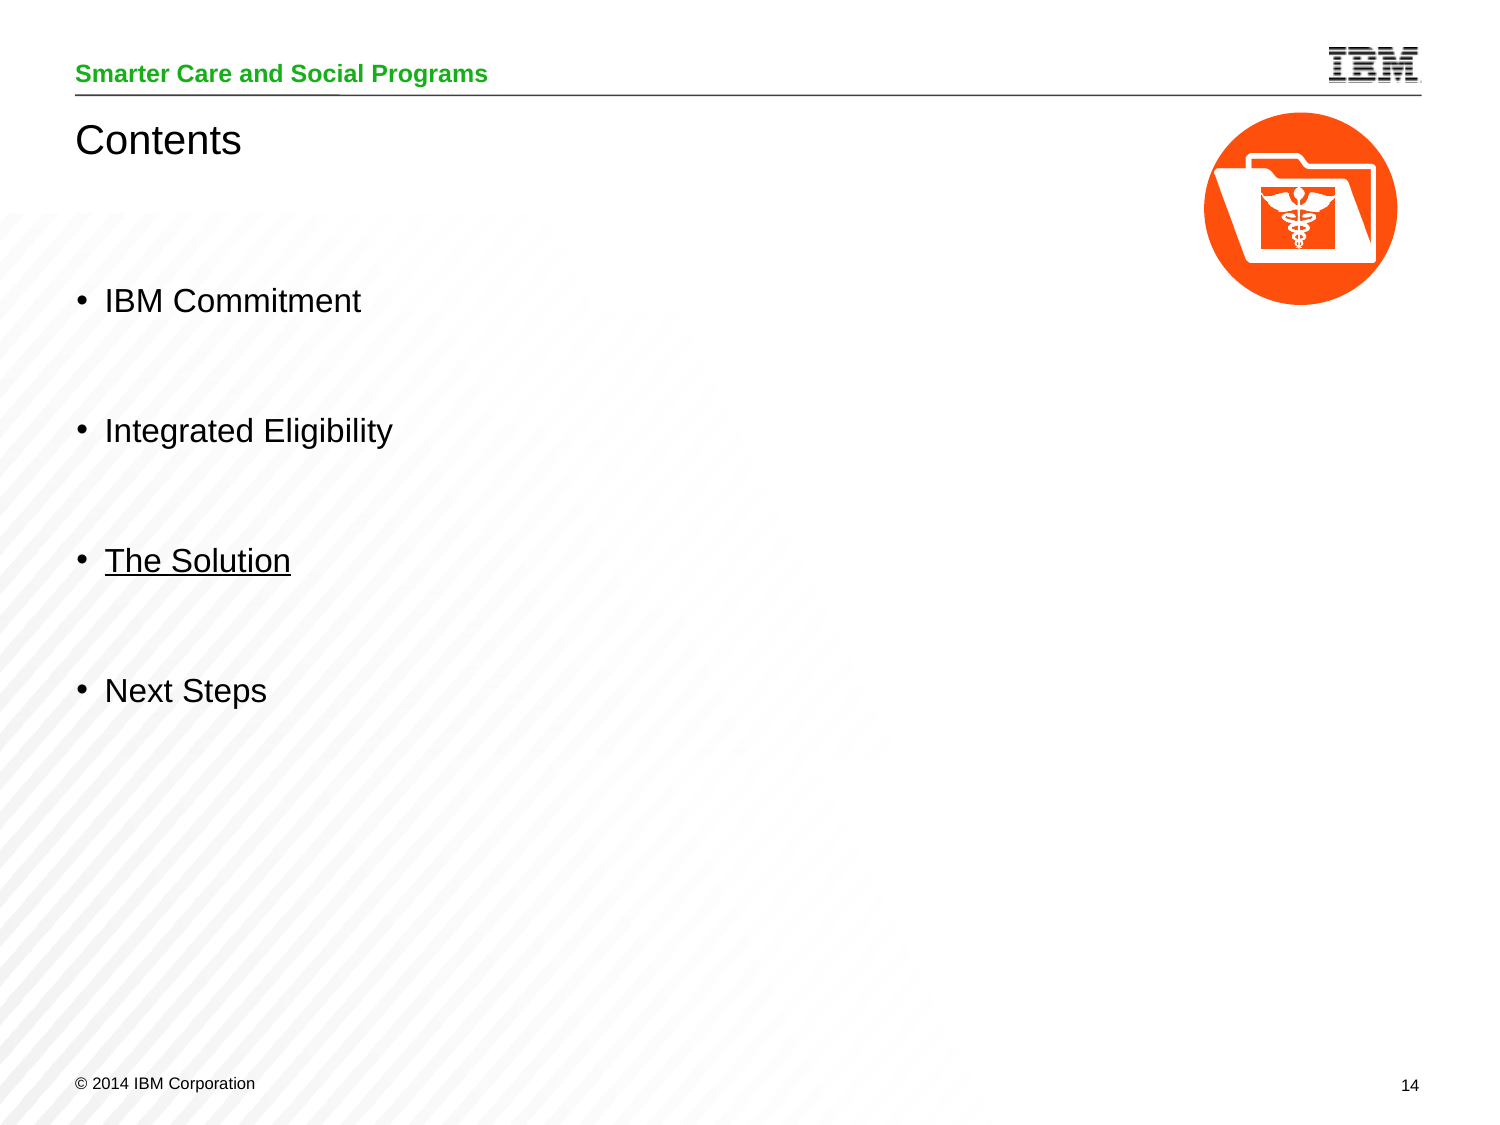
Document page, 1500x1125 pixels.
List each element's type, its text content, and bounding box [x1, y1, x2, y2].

title Contents [75, 112, 1201, 211]
picture [0, 213, 1496, 1125]
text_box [1203, 112, 1398, 306]
